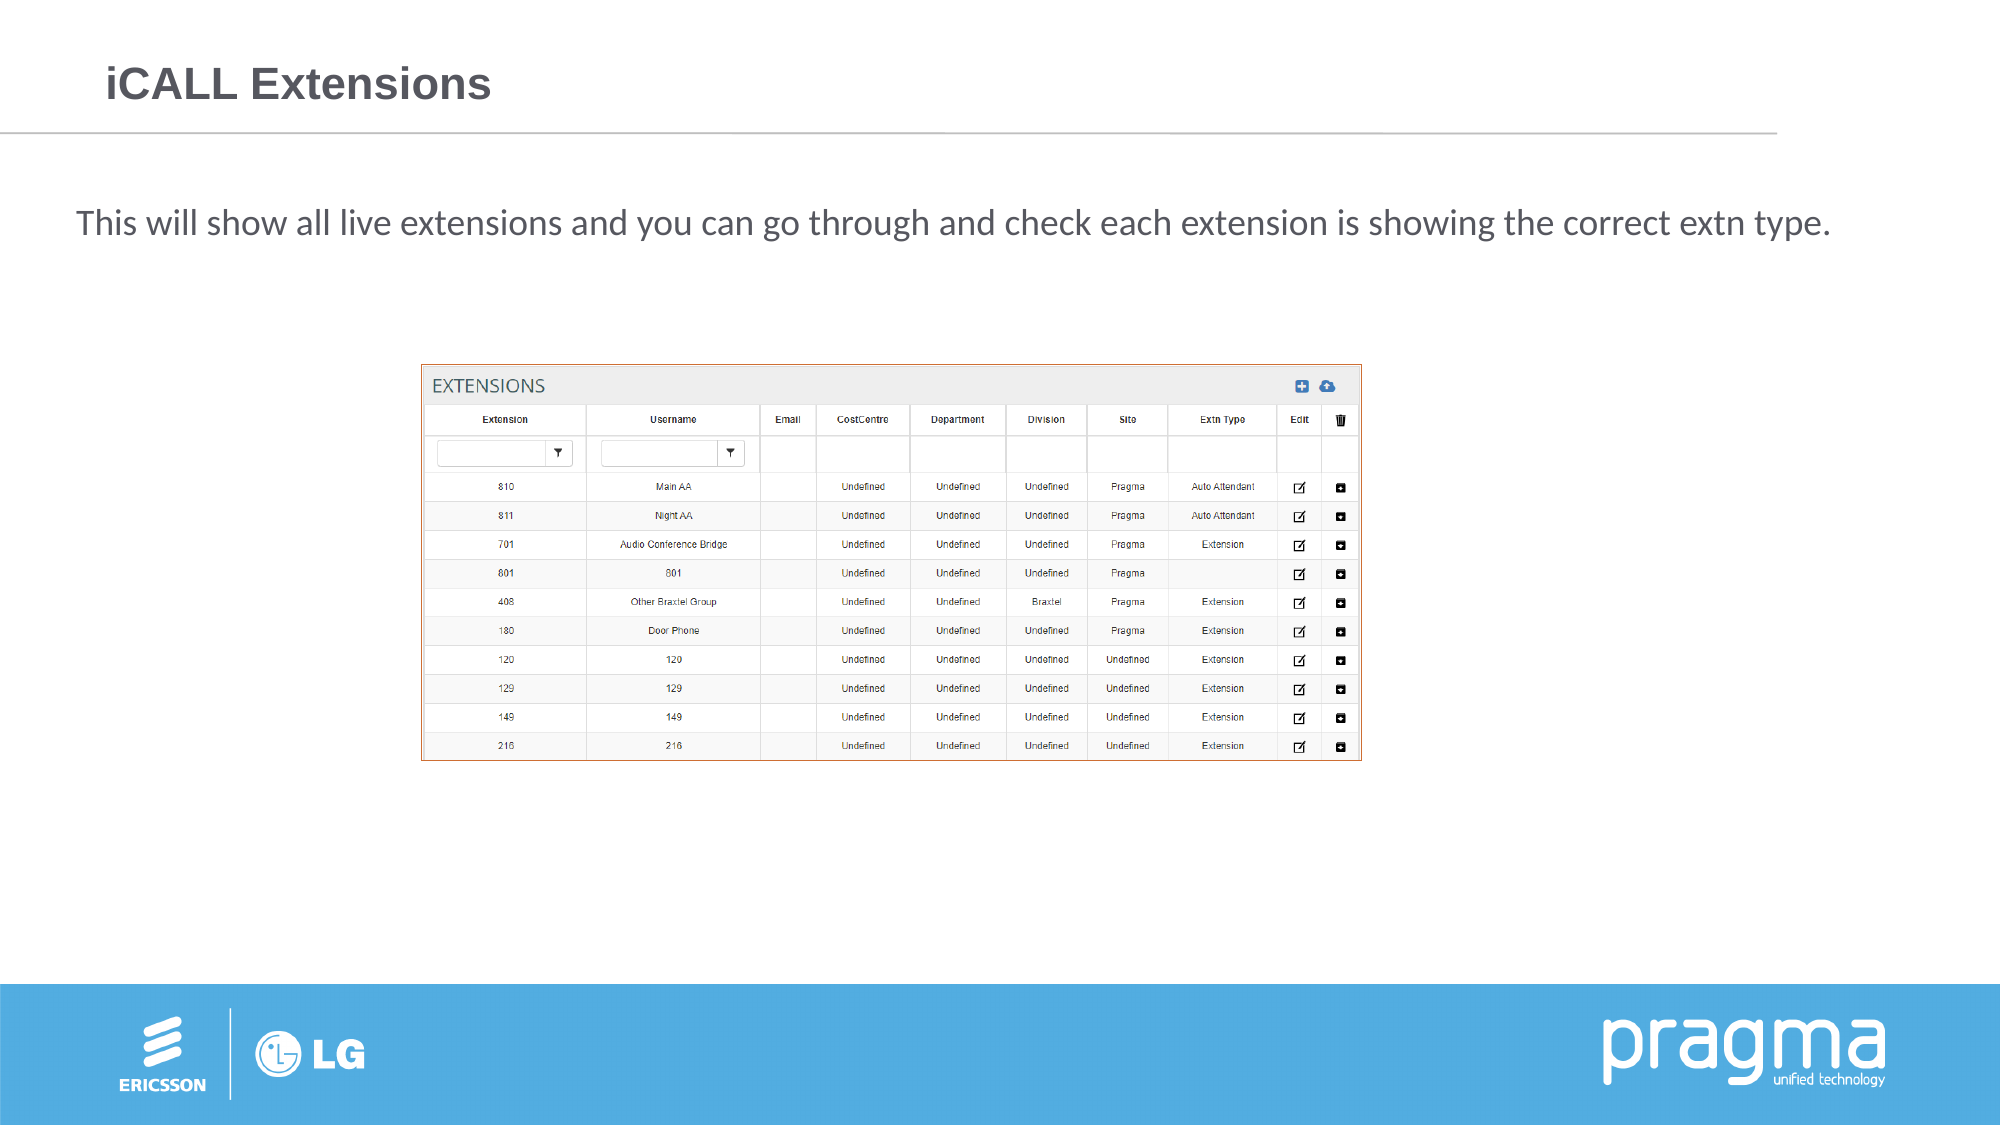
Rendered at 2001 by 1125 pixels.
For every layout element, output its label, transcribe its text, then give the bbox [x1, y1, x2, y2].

title iCALL Extensions [90, 47, 1891, 132]
text_box This will show all live extensions and you can go through and check each extension is showing the correct extn type. [61, 190, 1891, 251]
picture [0, 0, 2000, 1125]
